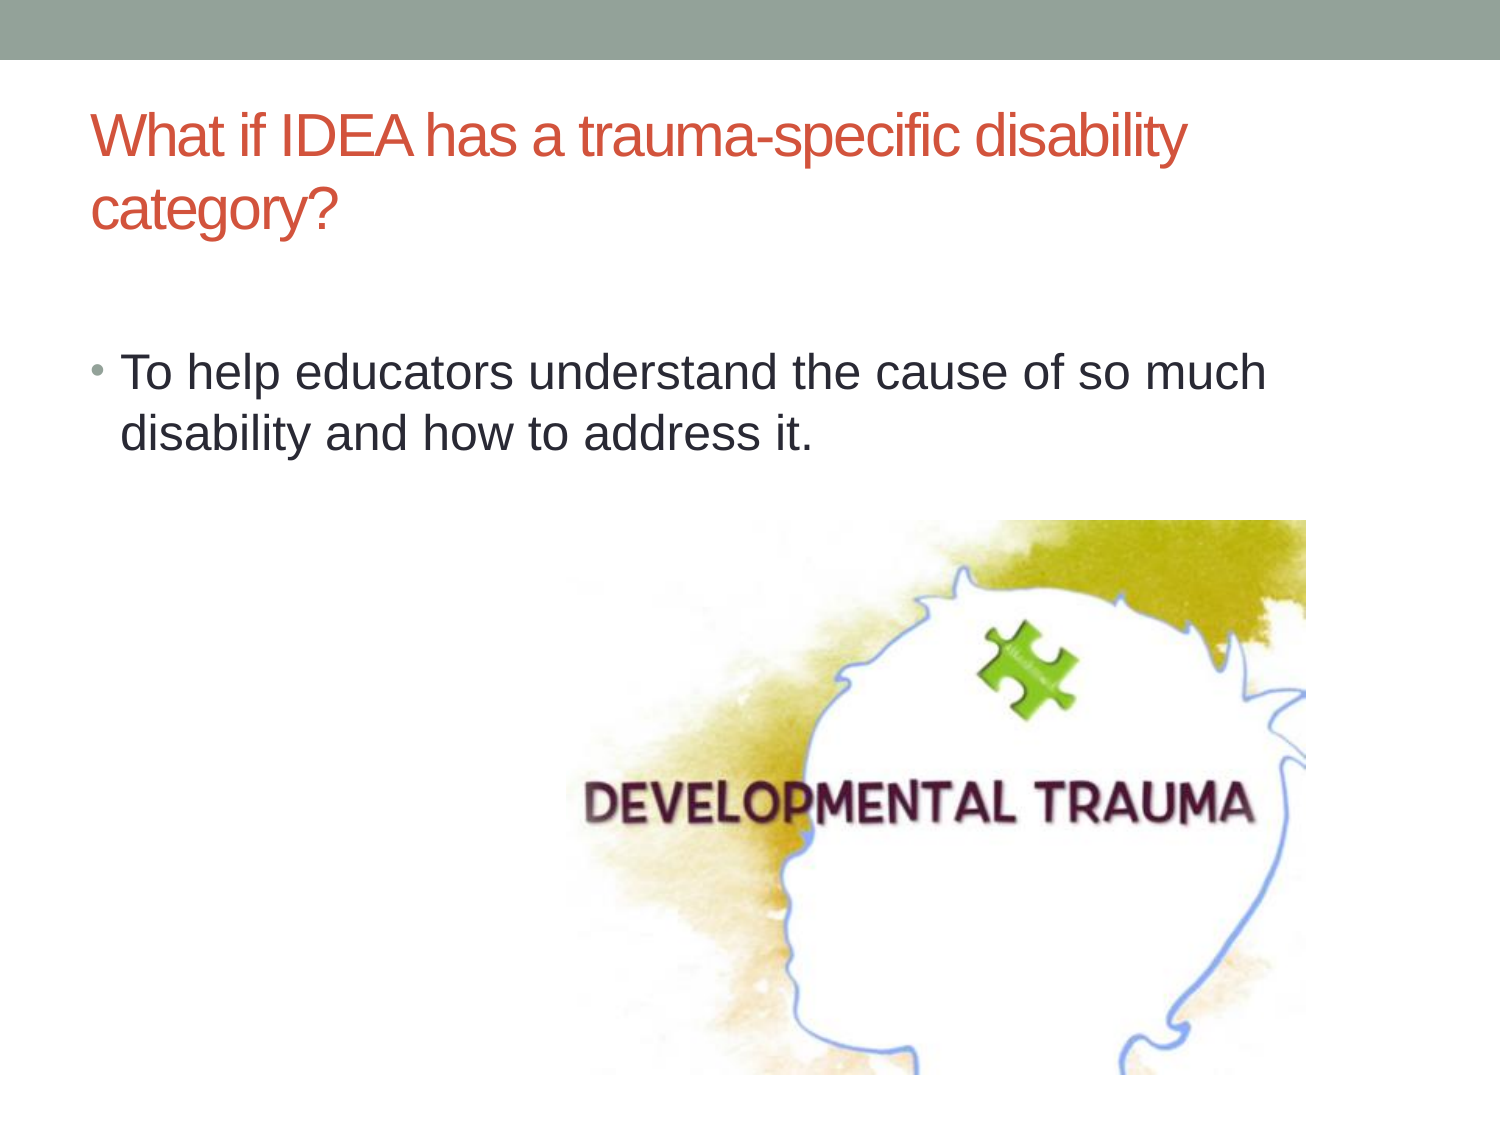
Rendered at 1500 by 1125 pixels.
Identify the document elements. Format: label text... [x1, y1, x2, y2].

title What if IDEA has a trauma-specific disability category? [75, 87, 1425, 250]
list To help educators understand the cause of so much disability and how to address it. [75, 262, 1425, 1063]
picture [565, 519, 1307, 1076]
